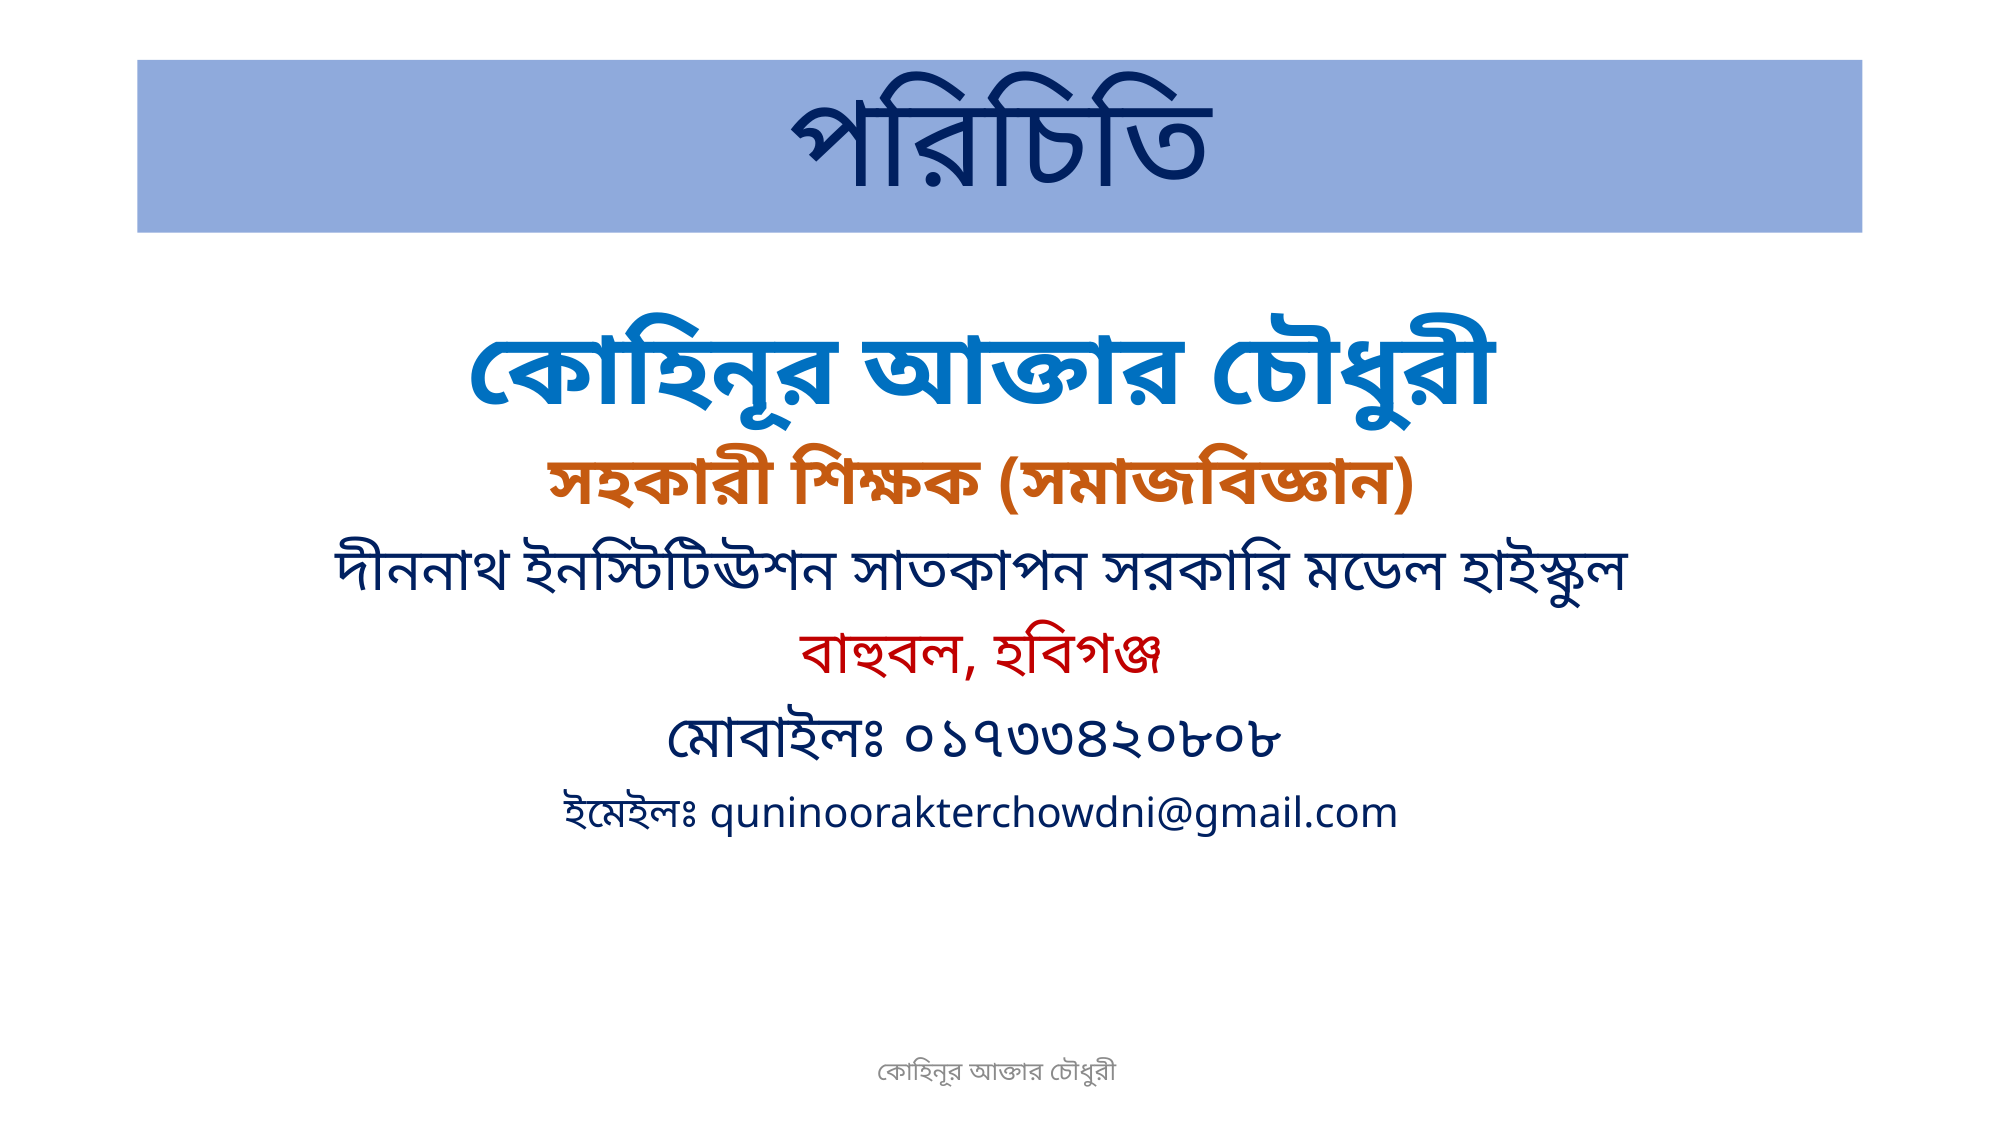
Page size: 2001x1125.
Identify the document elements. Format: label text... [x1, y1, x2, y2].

list কোহিনূর আক্তার চৌধুরী সহকারী শিক্ষক (সমাজবিজ্ঞান) দীননাথ ইনস্টিটিঊশন সাতকাপন সরকারি মডেল হাইস্কুল বাহুবল, হবিগঞ্জ মোবাইলঃ ০১৭৩৩৪২০৮০৮ ইমেইলঃ quninoorakterchowdni@gmail.com [119, 310, 1845, 1025]
title পরিচিতি [137, 59, 1863, 233]
footer কোহিনূর আক্তার চৌধুরী [662, 1042, 1338, 1103]
